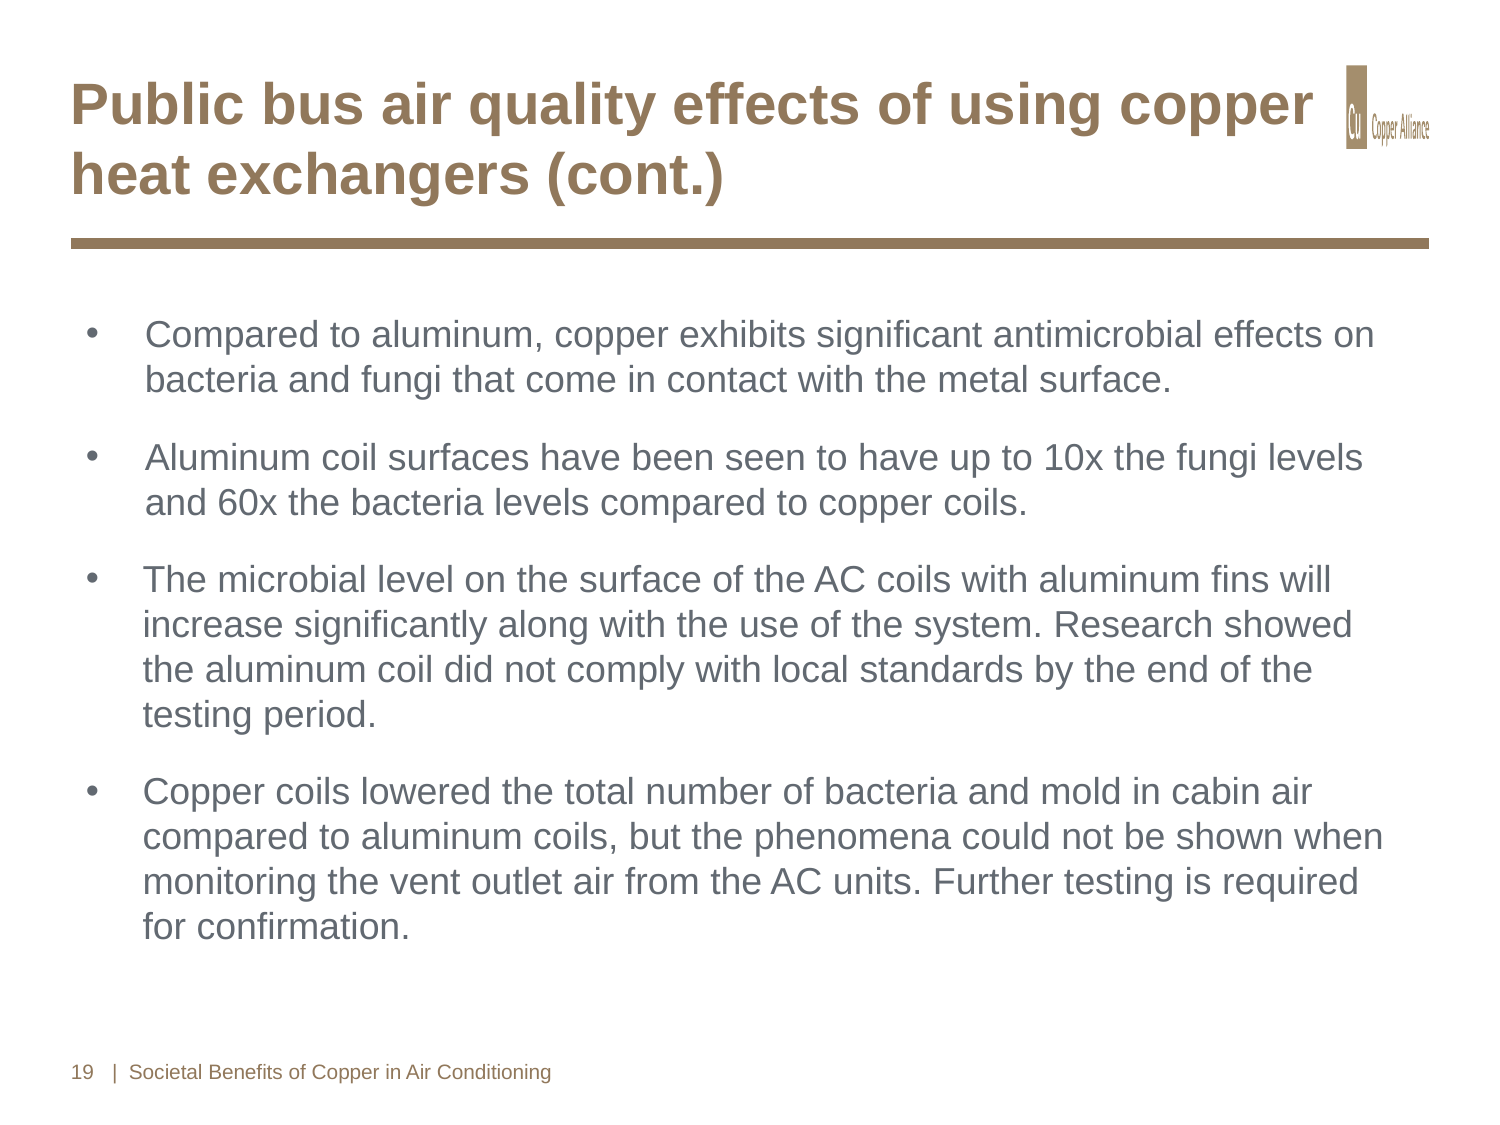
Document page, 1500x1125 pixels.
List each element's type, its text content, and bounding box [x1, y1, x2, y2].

title Public bus air quality effects of using copper heat exchangers (cont.) [70, 66, 1336, 207]
slide_number 19 [70, 1058, 113, 1104]
footer | Societal Benefits of Copper in Air Conditioning [113, 1058, 1098, 1104]
list Compared to aluminum, copper exhibits significant antimicrobial effects on bacteria and fungi that come in contact with the metal surface. Aluminum coil surfaces have been seen to have up to 10x the fungi levels and 60x the bacteria levels compared to copper coils. The microbial level on the surface of the AC coils with aluminum fins will increase significantly along with the use of the system. Research showed the aluminum coil did not comply with local standards by the end of the testing period. Copper coils lowered the total number of bacteria and mold in cabin air compared to aluminum coils, but the phenomena could not be shown when monitoring the vent outlet air from the AC units. Further testing is required for confirmation. [70, 302, 1430, 1000]
